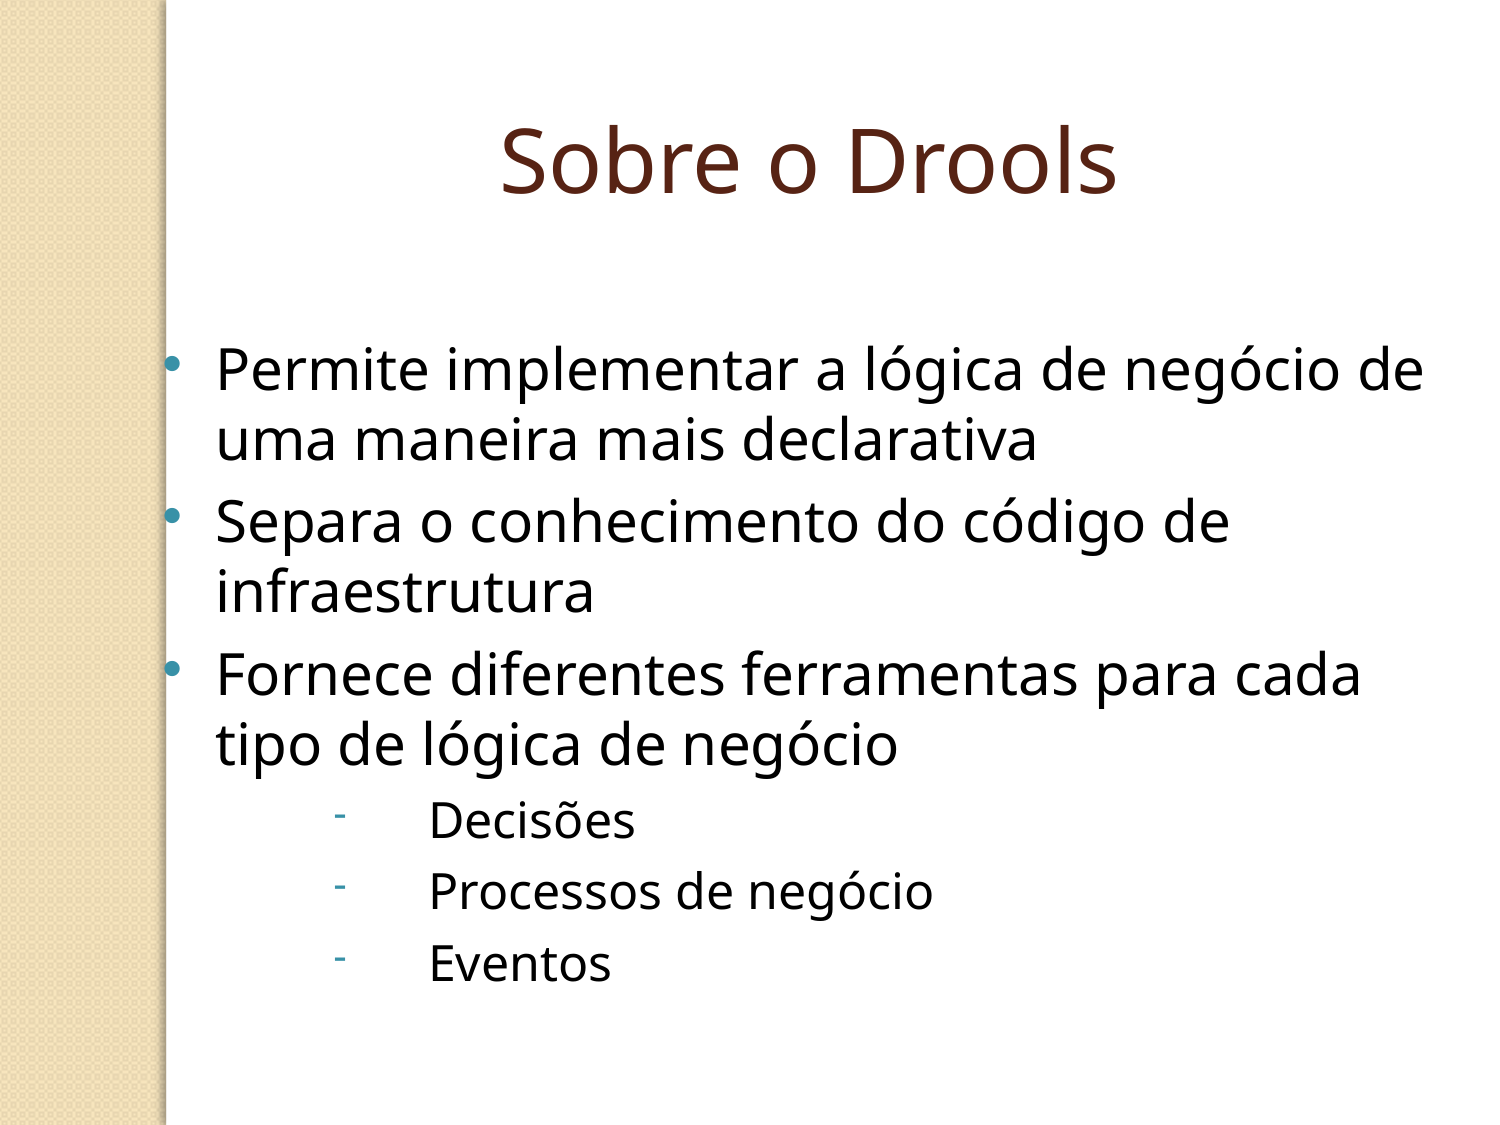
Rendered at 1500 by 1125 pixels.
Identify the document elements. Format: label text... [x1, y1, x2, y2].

text_box Permite implementar a lógica de negócio de uma maneira mais declarativa Separa o conhecimento do código de infraestrutura Fornece diferentes ferramentas para cada tipo de lógica de negócio Decisões Processos de negócio Eventos [129, 324, 1489, 1105]
text_box Sobre o Drools [82, 98, 1500, 291]
